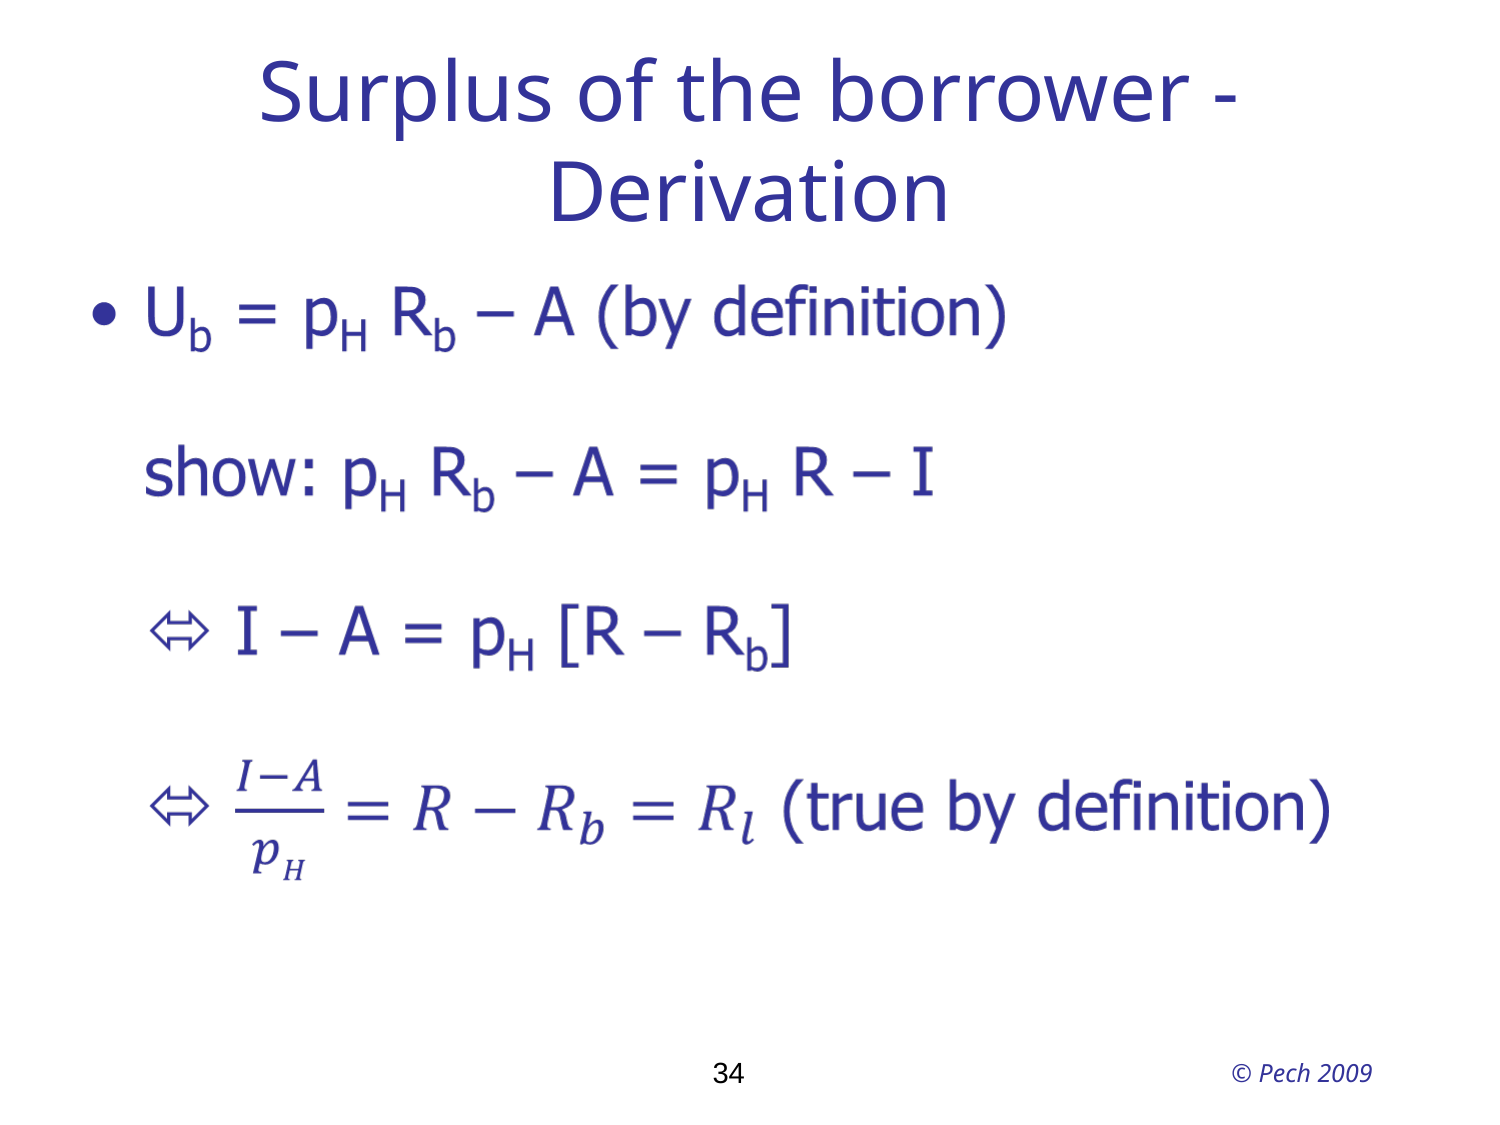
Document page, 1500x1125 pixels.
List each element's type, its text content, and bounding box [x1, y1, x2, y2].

picture [48, 248, 1425, 1005]
text_box Surplus of the borrower - Derivation [74, 45, 1424, 232]
text_box 34 [553, 1046, 904, 1125]
